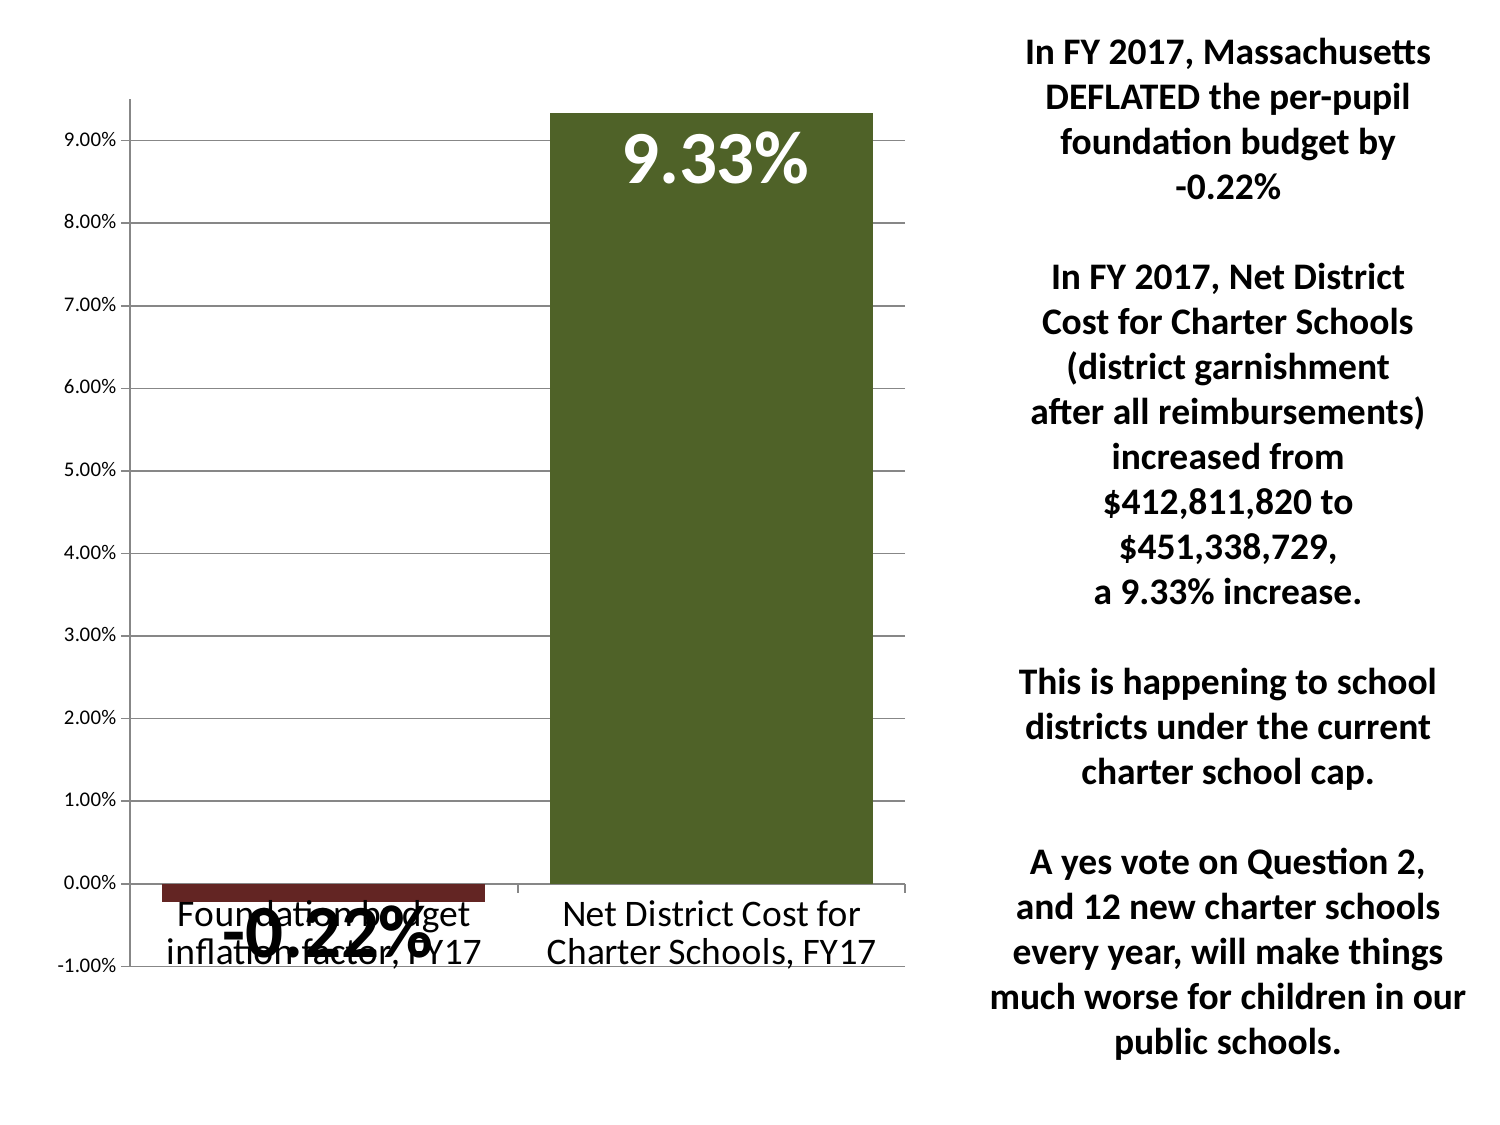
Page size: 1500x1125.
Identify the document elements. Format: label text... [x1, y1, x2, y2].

chart [46, 83, 1454, 1041]
text_box In FY 2017, Massachusetts DEFLATED the per-pupil foundation budget by -0.22% In FY 2017, Net District Cost for Charter Schools (district garnishment after all reimbursements) increased from $412,811,820 to $451,338,729, a 9.33% increase. This is happening to school districts under the current charter school cap. A yes vote on Question 2, and 12 new charter schools every year, will make things much worse for children in our public schools. [956, 19, 1500, 1114]
